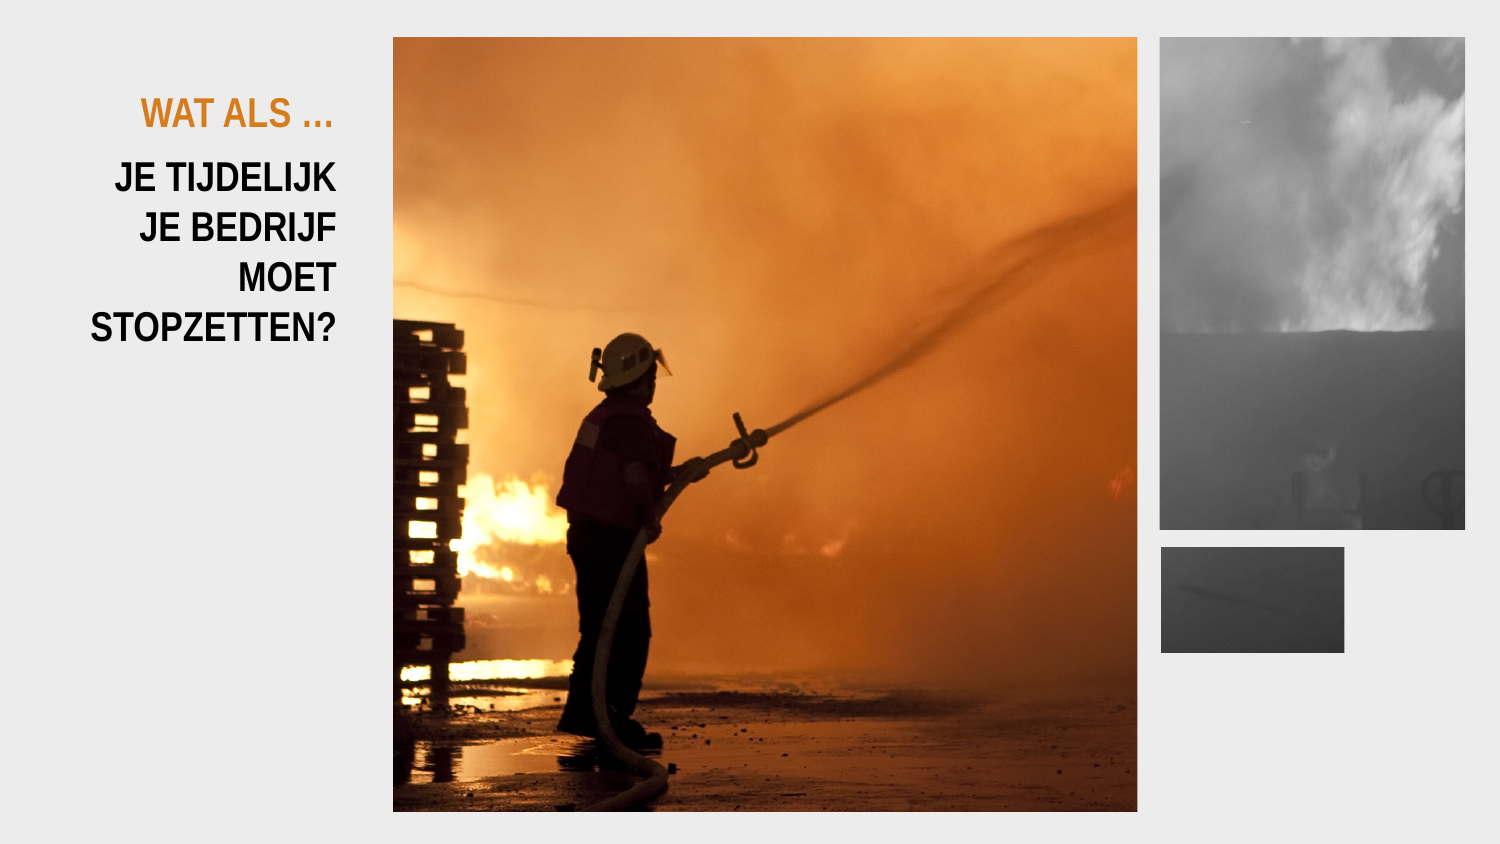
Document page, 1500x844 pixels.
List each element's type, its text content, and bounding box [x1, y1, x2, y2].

picture [392, 37, 1138, 812]
list je tijdelijk je bedrijf moet stopzetten? [77, 150, 338, 771]
title WAT ALS … [77, 62, 336, 136]
picture [1159, 37, 1466, 530]
picture [1160, 546, 1345, 653]
